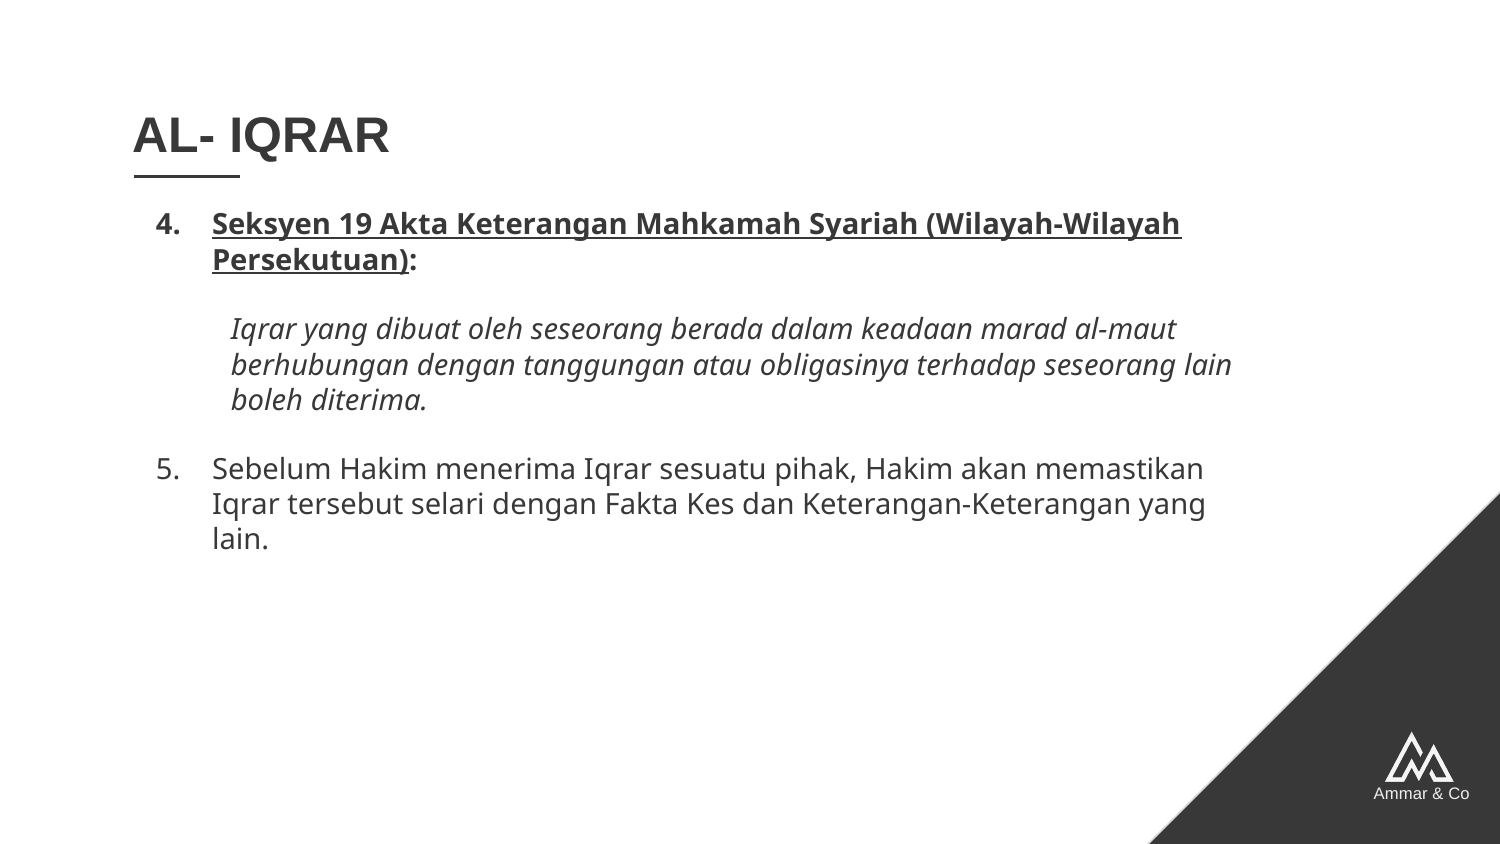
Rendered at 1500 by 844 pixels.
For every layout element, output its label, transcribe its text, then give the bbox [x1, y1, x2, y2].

title AL- IQRAR [116, 87, 1224, 174]
text_box Ammar & Co [1359, 775, 1492, 810]
picture [1380, 725, 1458, 787]
list Seksyen 19 Akta Keterangan Mahkamah Syariah (Wilayah-Wilayah Persekutuan): Iqrar yang dibuat oleh seseorang berada dalam keadaan marad al-maut berhubungan dengan tanggungan atau obligasinya terhadap seseorang lain boleh diterima. Sebelum Hakim menerima Iqrar sesuatu pihak, Hakim akan memastikan Iqrar tersebut selari dengan Fakta Kes dan Keterangan-Keterangan yang lain. [117, 190, 1264, 726]
